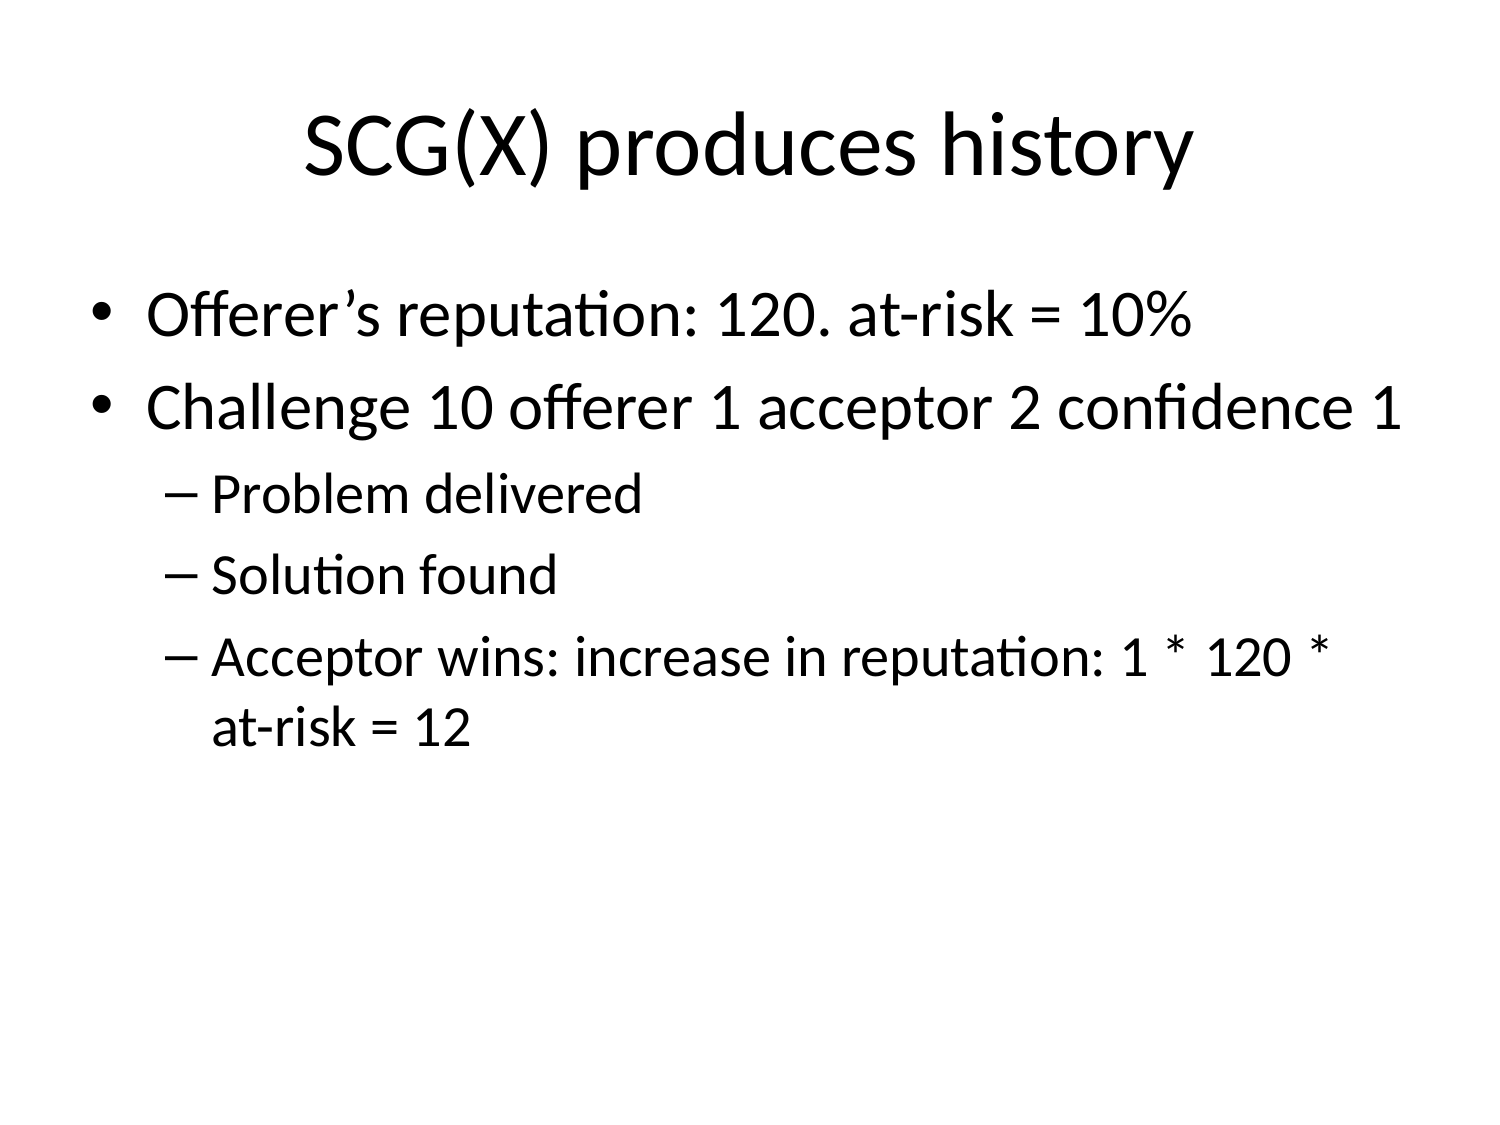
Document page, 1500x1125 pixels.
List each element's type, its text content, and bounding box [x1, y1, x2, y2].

list Offerer’s reputation: 120. at-risk = 10% Challenge 10 offerer 1 acceptor 2 confidence 1 Problem delivered Solution found Acceptor wins: increase in reputation: 1 * 120 * at-risk = 12 [75, 262, 1425, 1005]
title SCG(X) produces history [75, 45, 1425, 233]
